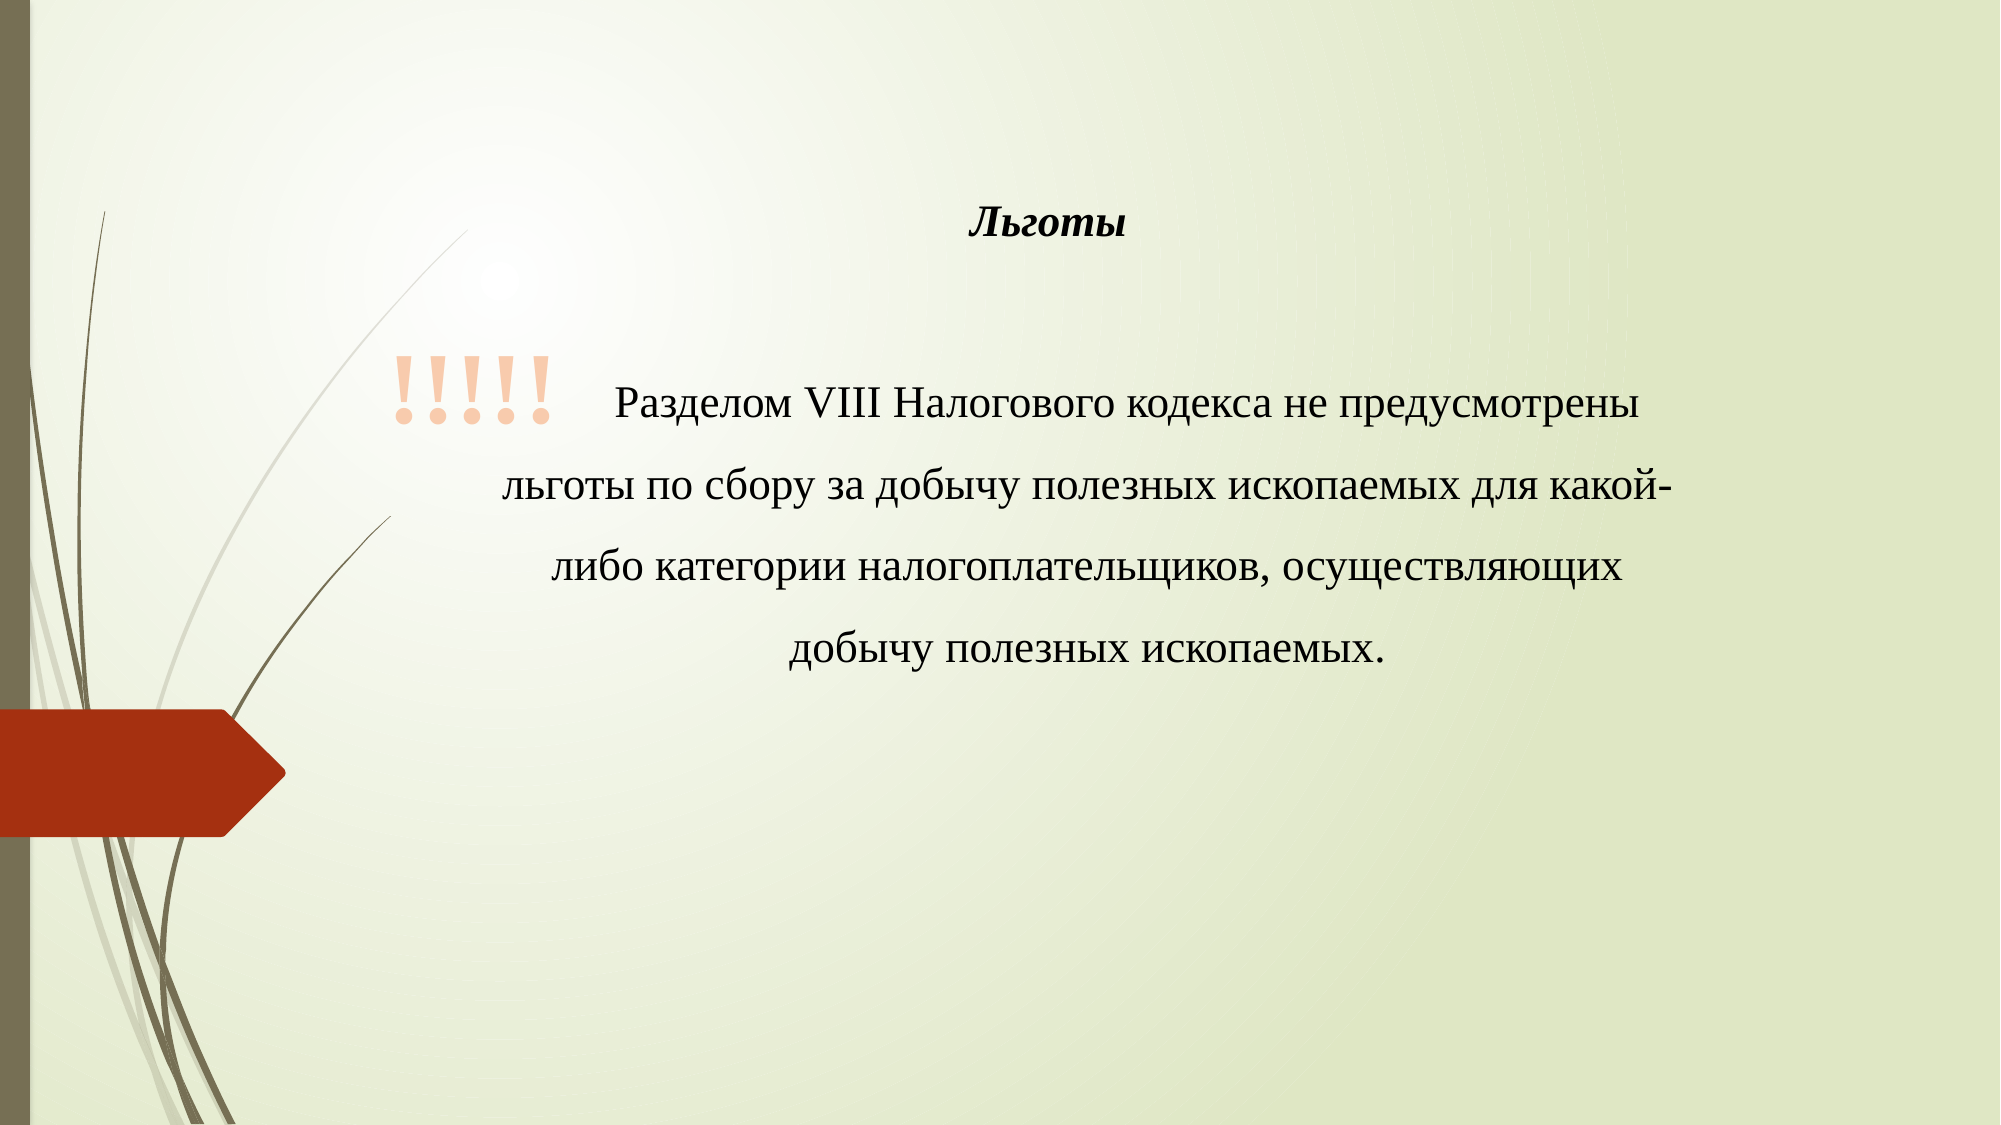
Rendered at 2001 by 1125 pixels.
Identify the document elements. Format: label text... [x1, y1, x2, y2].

text_box Льготы [467, 147, 1641, 310]
text_box !!!!! [374, 314, 572, 451]
text_box Разделом VIII Налогового кодекса не предусмотрены льготы по сбору за добычу полезных ископаемых для какой-либо категории налогоплательщиков, осуществляющих добычу полезных ископаемых. [487, 339, 1688, 836]
